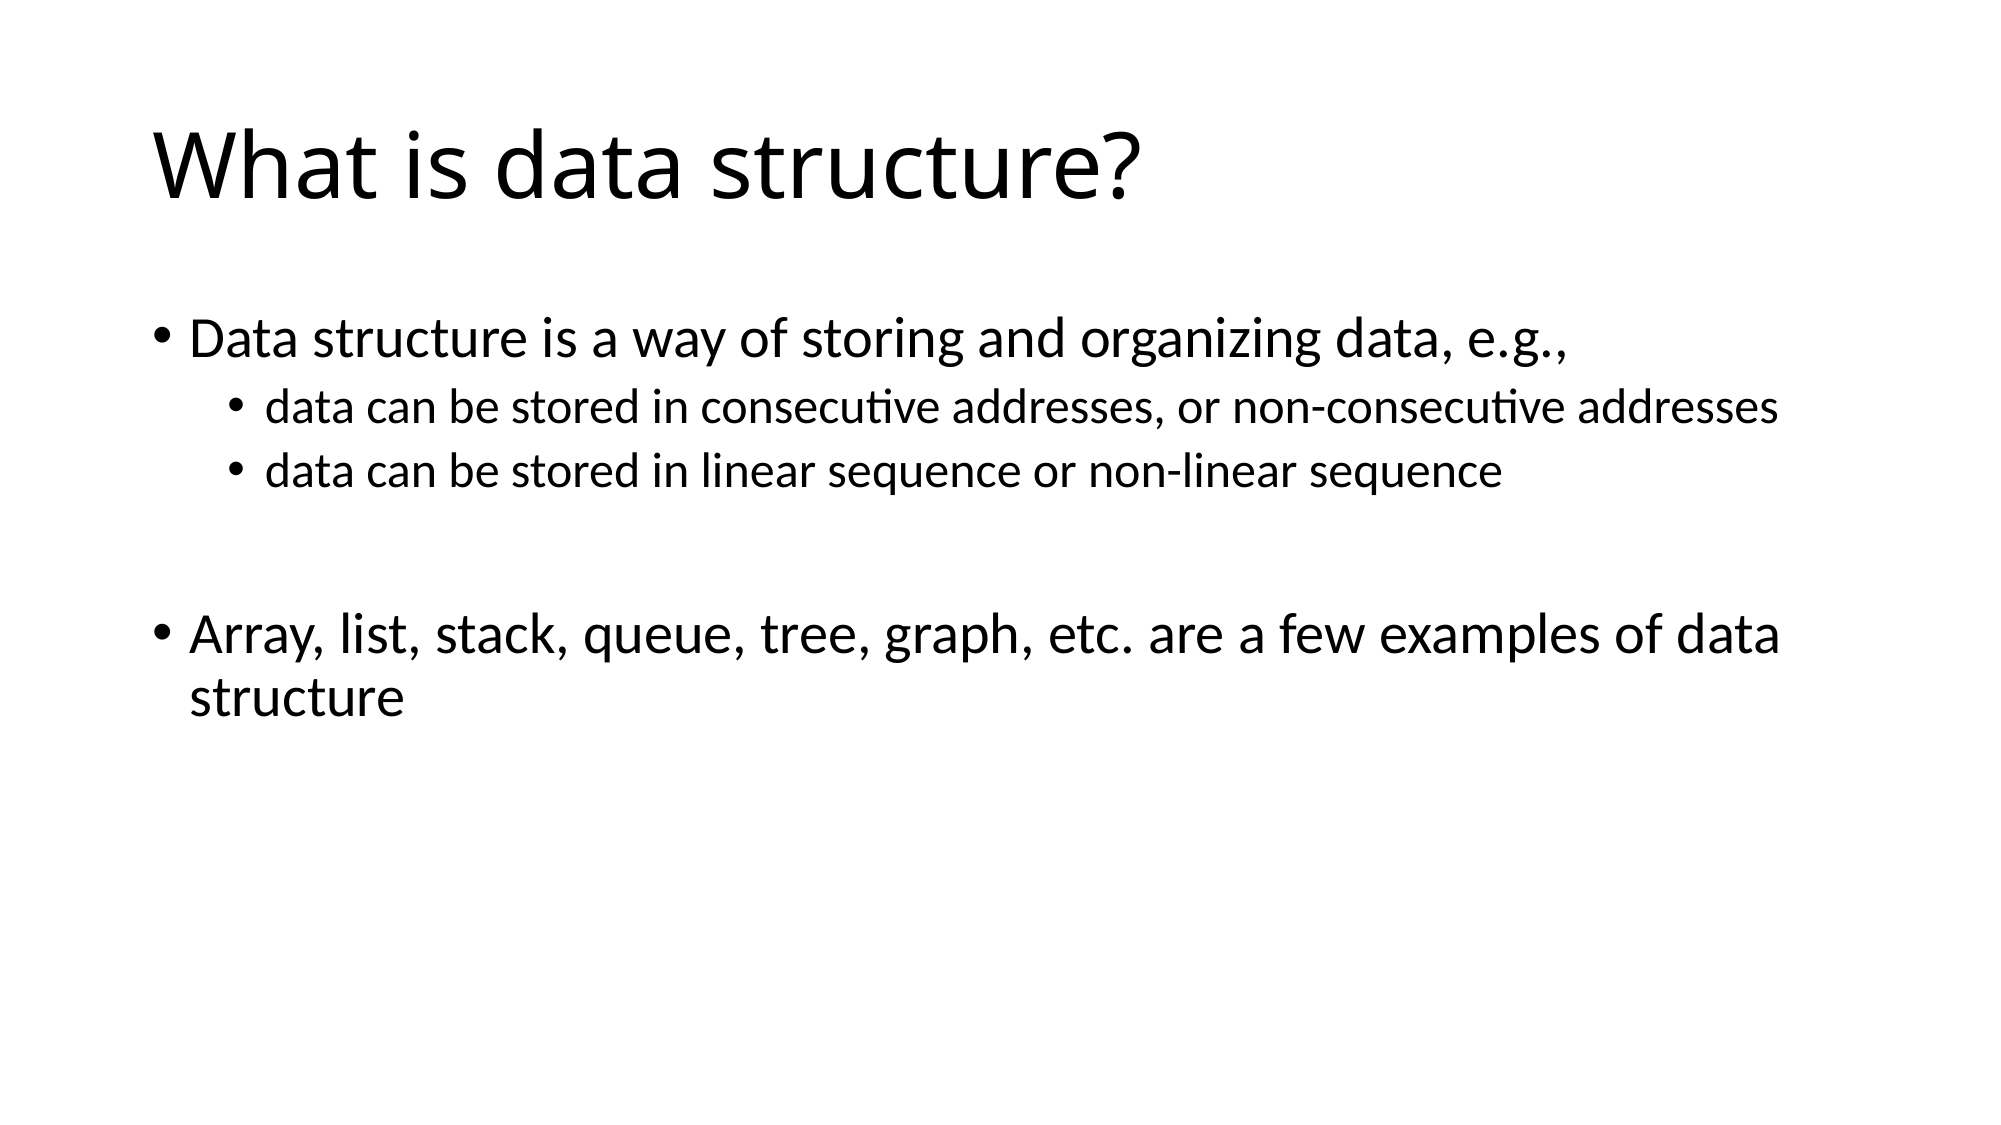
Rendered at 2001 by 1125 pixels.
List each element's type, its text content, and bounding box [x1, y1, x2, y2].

title What is data structure? [137, 59, 1863, 278]
list Data structure is a way of storing and organizing data, e.g., data can be stored in consecutive addresses, or non-consecutive addresses data can be stored in linear sequence or non-linear sequence Array, list, stack, queue, tree, graph, etc. are a few examples of data structure [137, 299, 1863, 1014]
